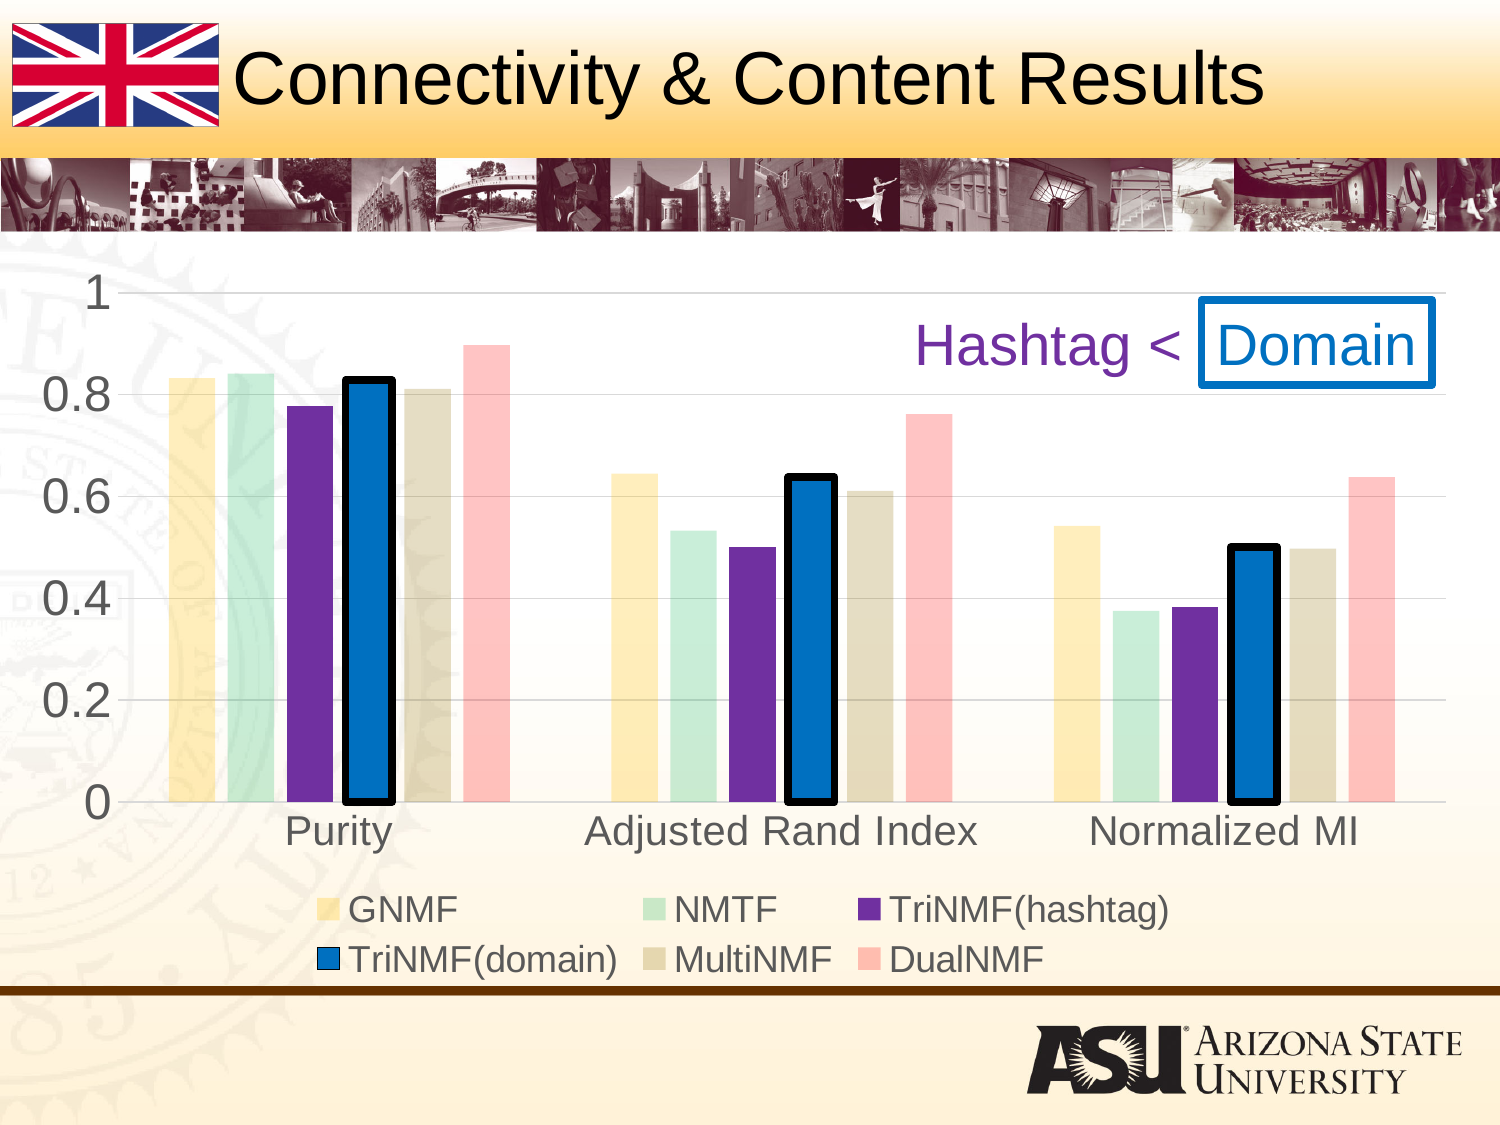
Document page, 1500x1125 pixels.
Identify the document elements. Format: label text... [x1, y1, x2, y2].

title Connectivity & Content Results [75, 0, 1425, 150]
chart [12, 249, 1475, 988]
picture [0, 0, 1500, 1125]
